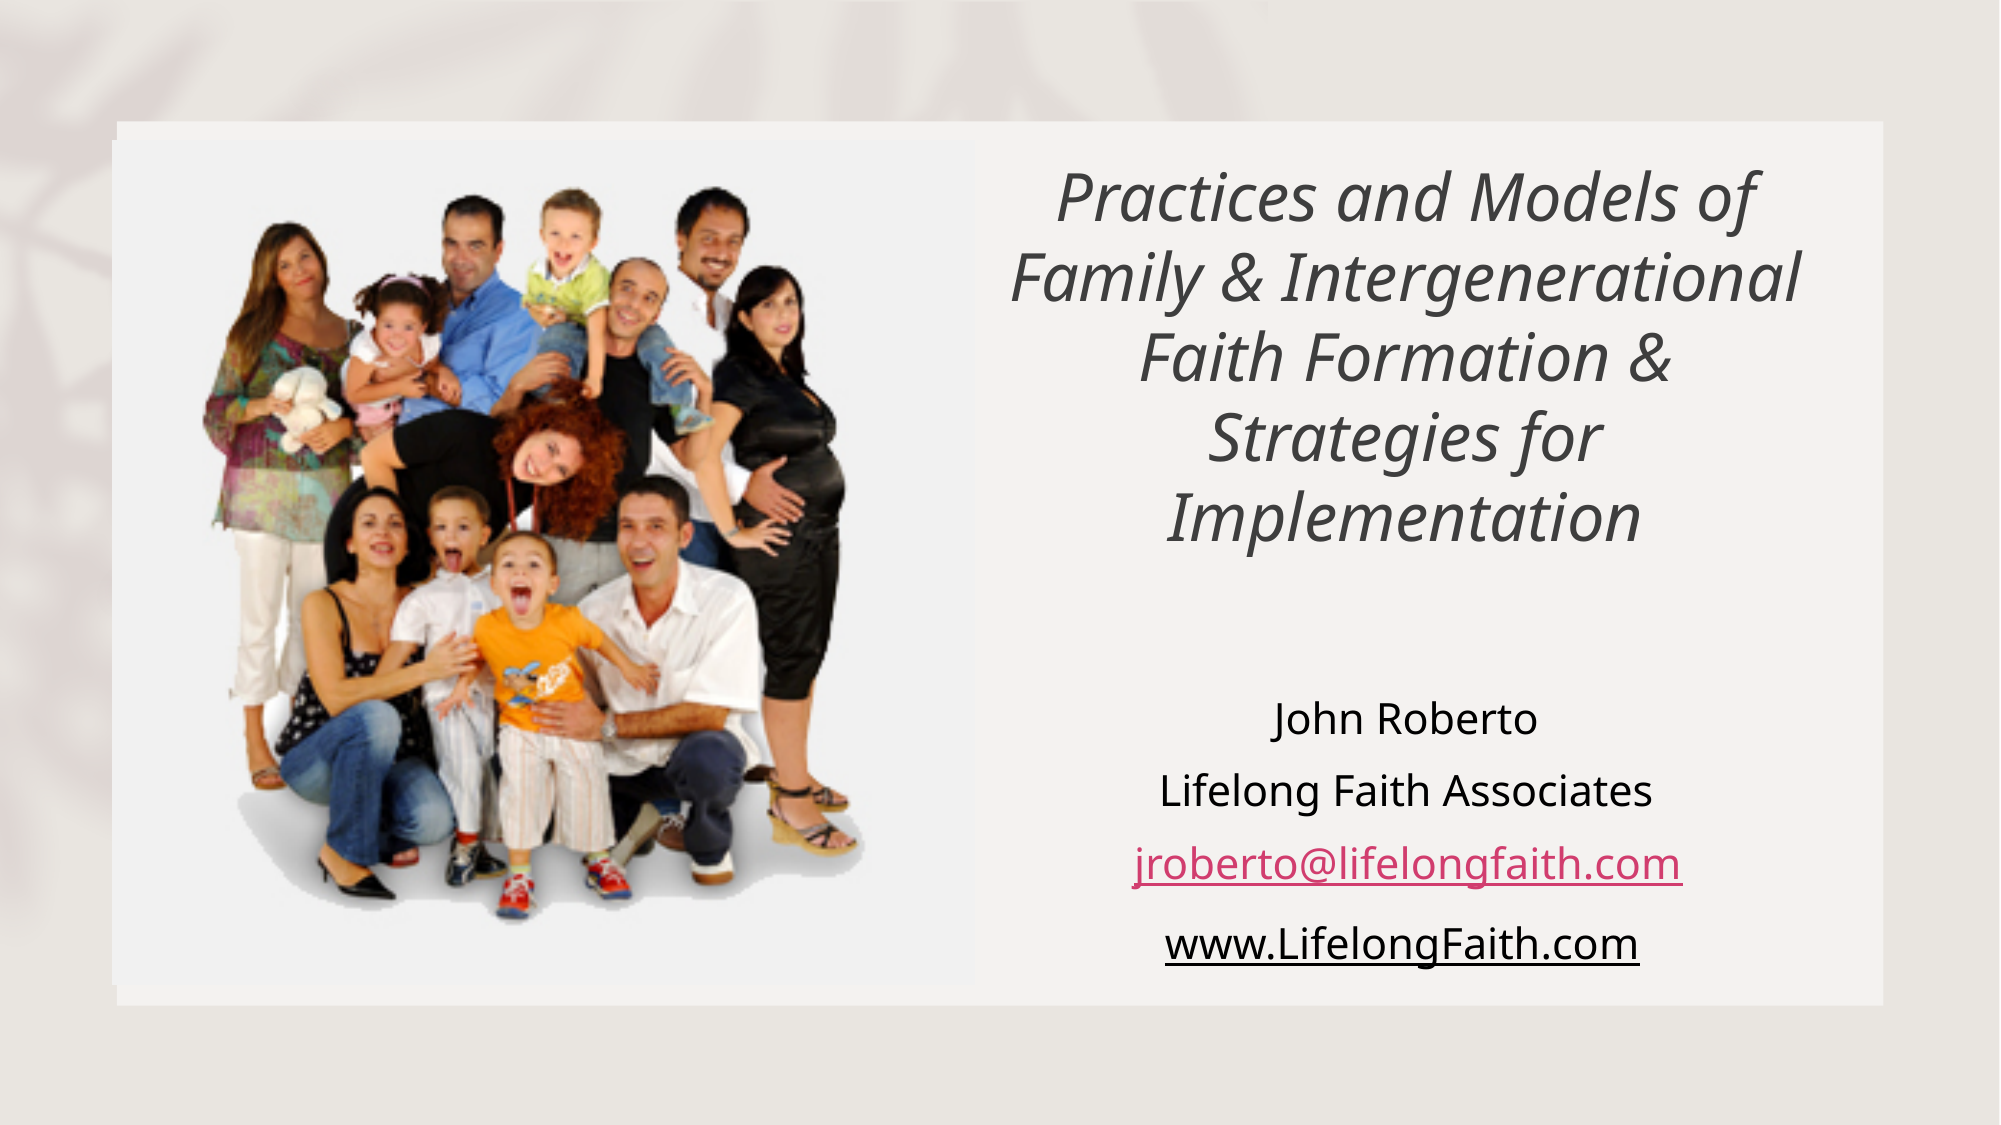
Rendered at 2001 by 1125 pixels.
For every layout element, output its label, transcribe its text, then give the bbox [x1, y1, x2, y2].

subtitle John Roberto Lifelong Faith Associates jroberto@lifelongfaith.com www.LifelongFaith.com [975, 678, 1838, 985]
title Practices and Models of Family & Intergenerational Faith Formation & Strategies for Implementation [975, 143, 1838, 563]
picture [112, 140, 975, 985]
